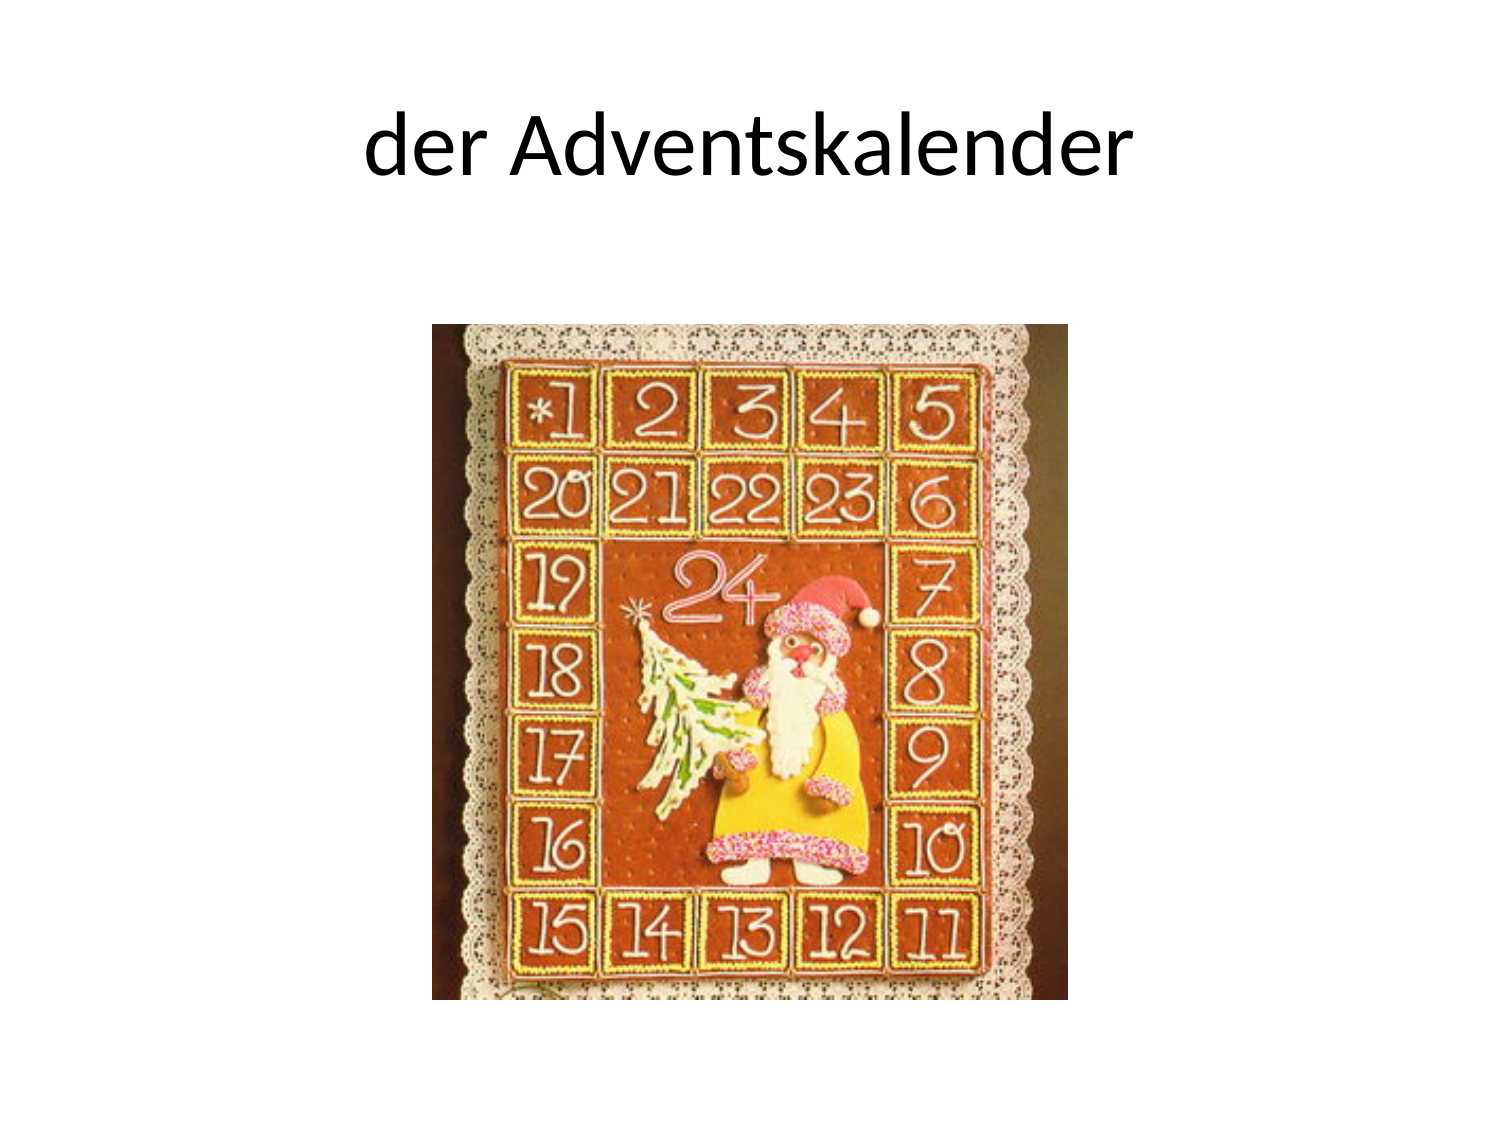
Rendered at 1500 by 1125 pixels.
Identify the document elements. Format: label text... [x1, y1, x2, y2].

title der Adventskalender [75, 45, 1425, 233]
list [432, 324, 1068, 1001]
